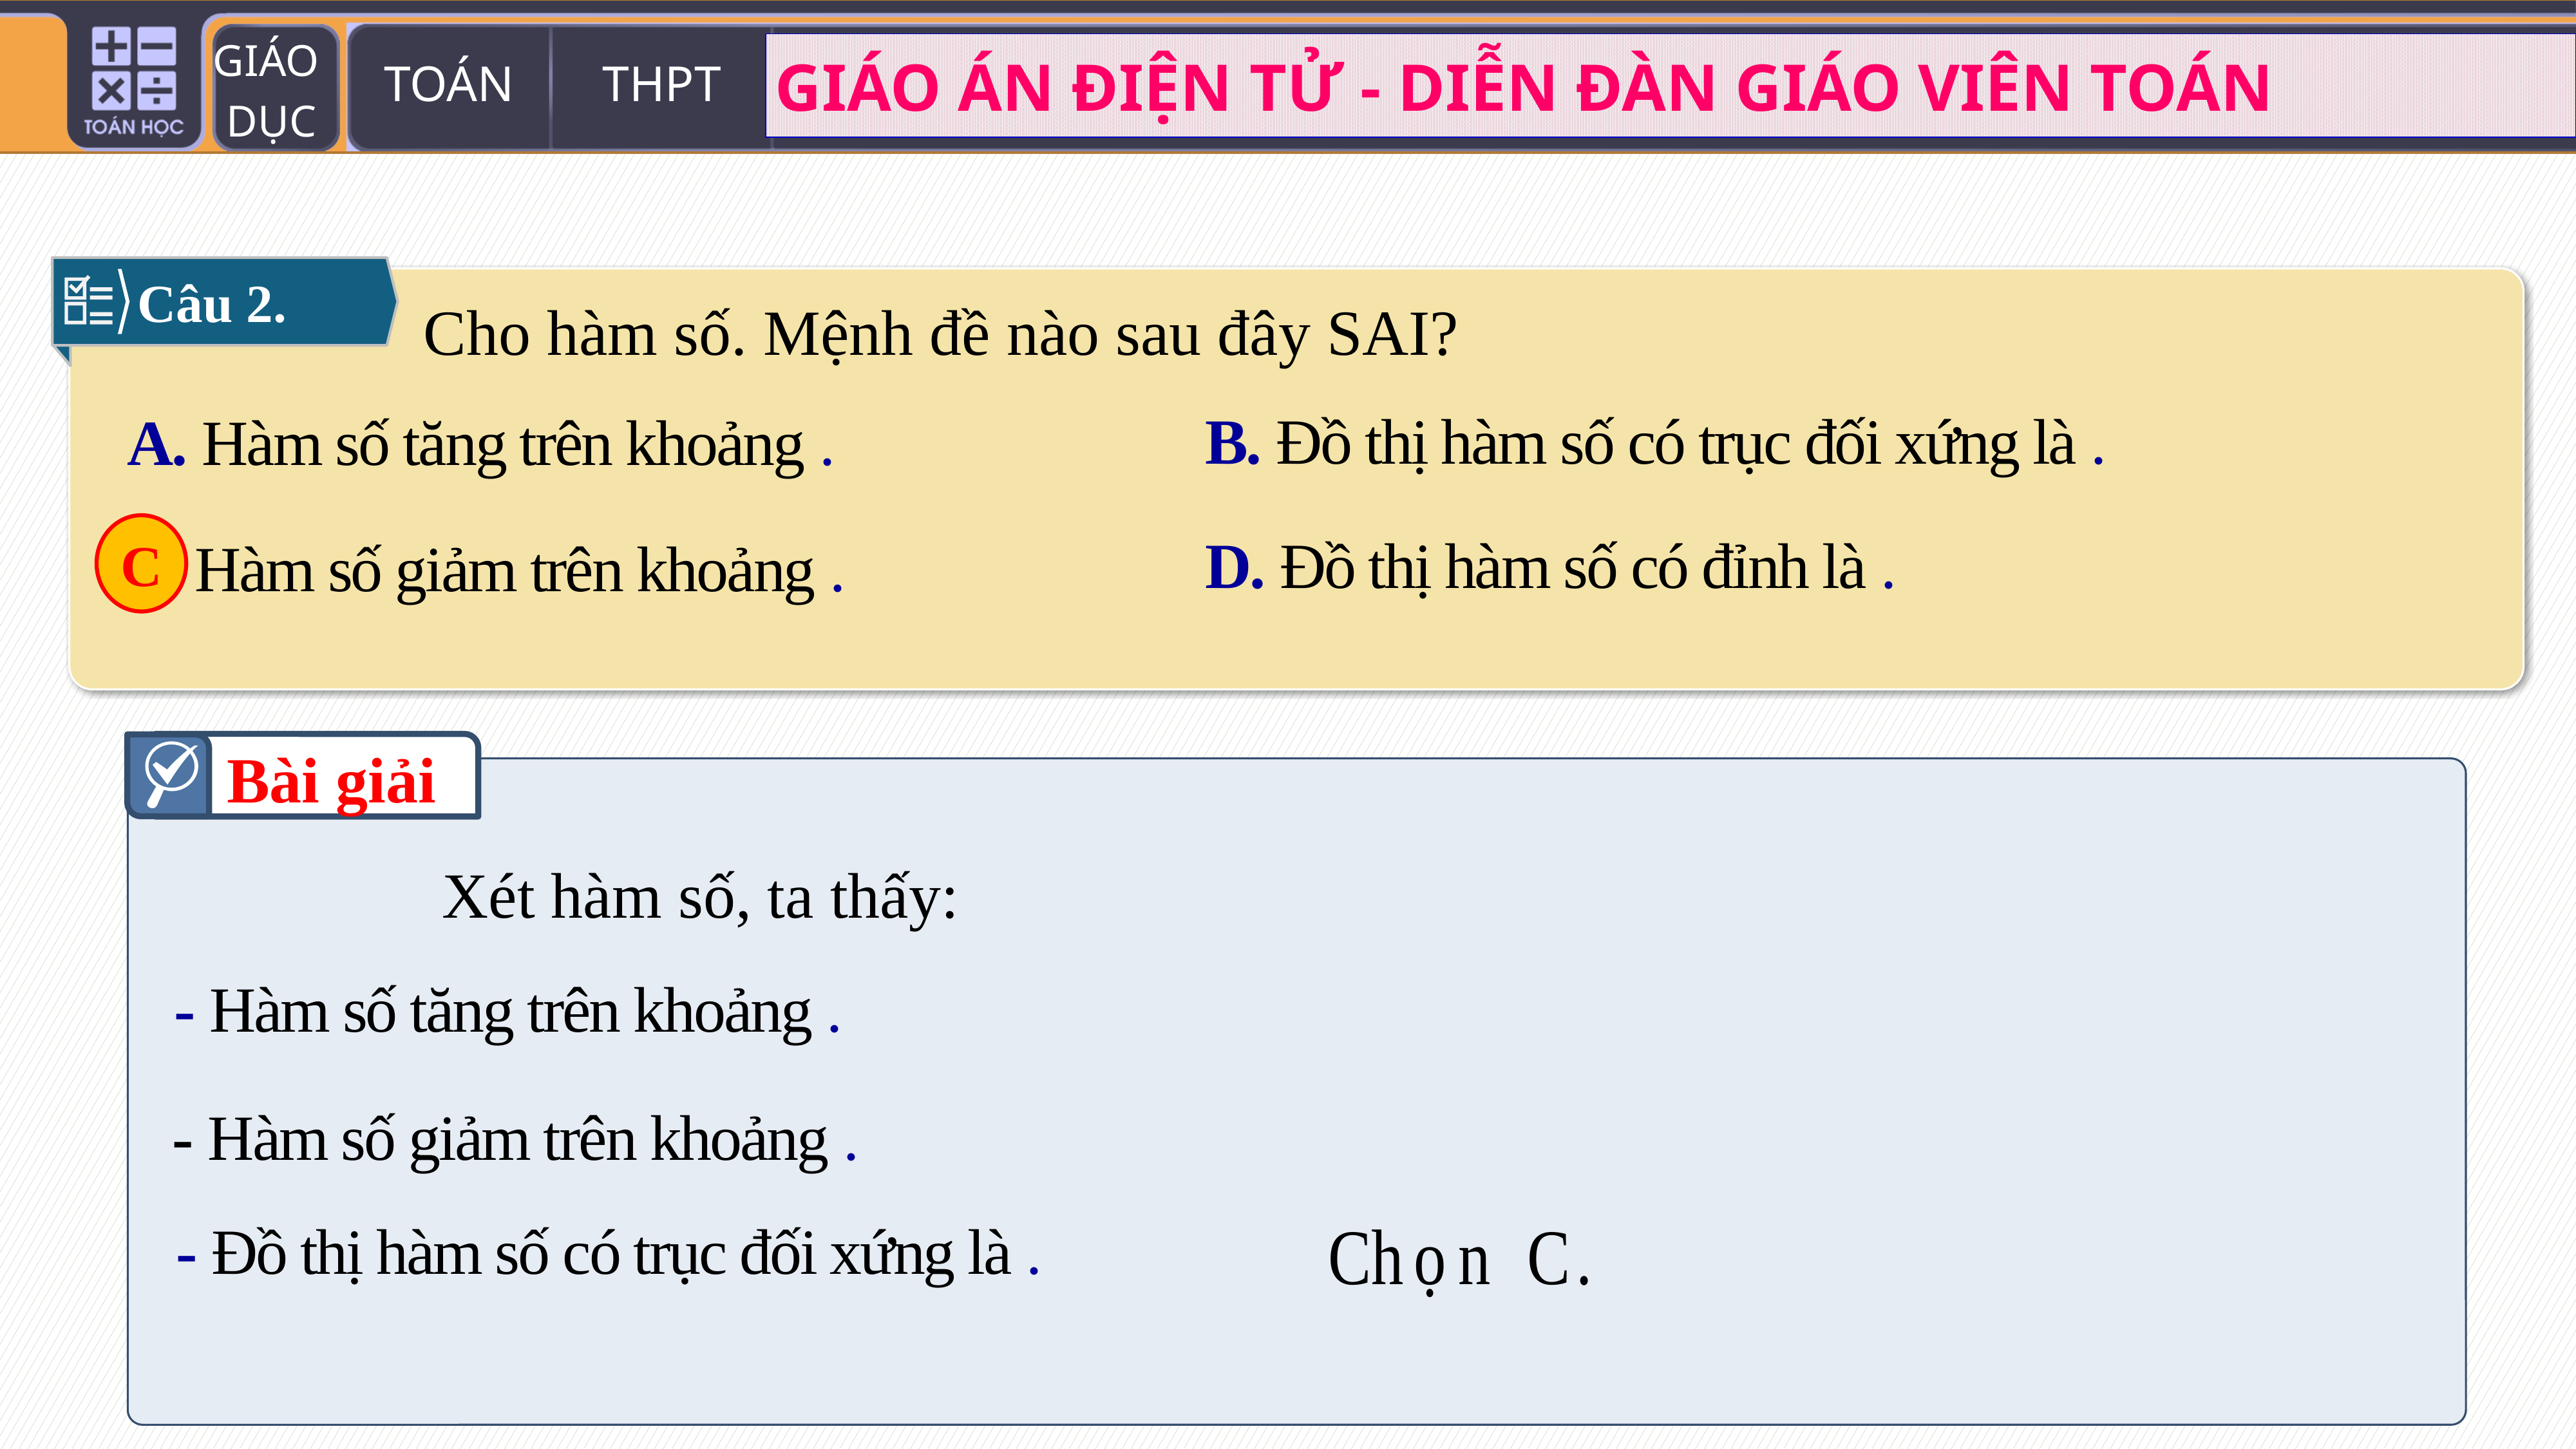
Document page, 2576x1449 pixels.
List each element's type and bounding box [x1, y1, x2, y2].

text_box [52, 257, 2524, 690]
text_box [127, 733, 2467, 1425]
